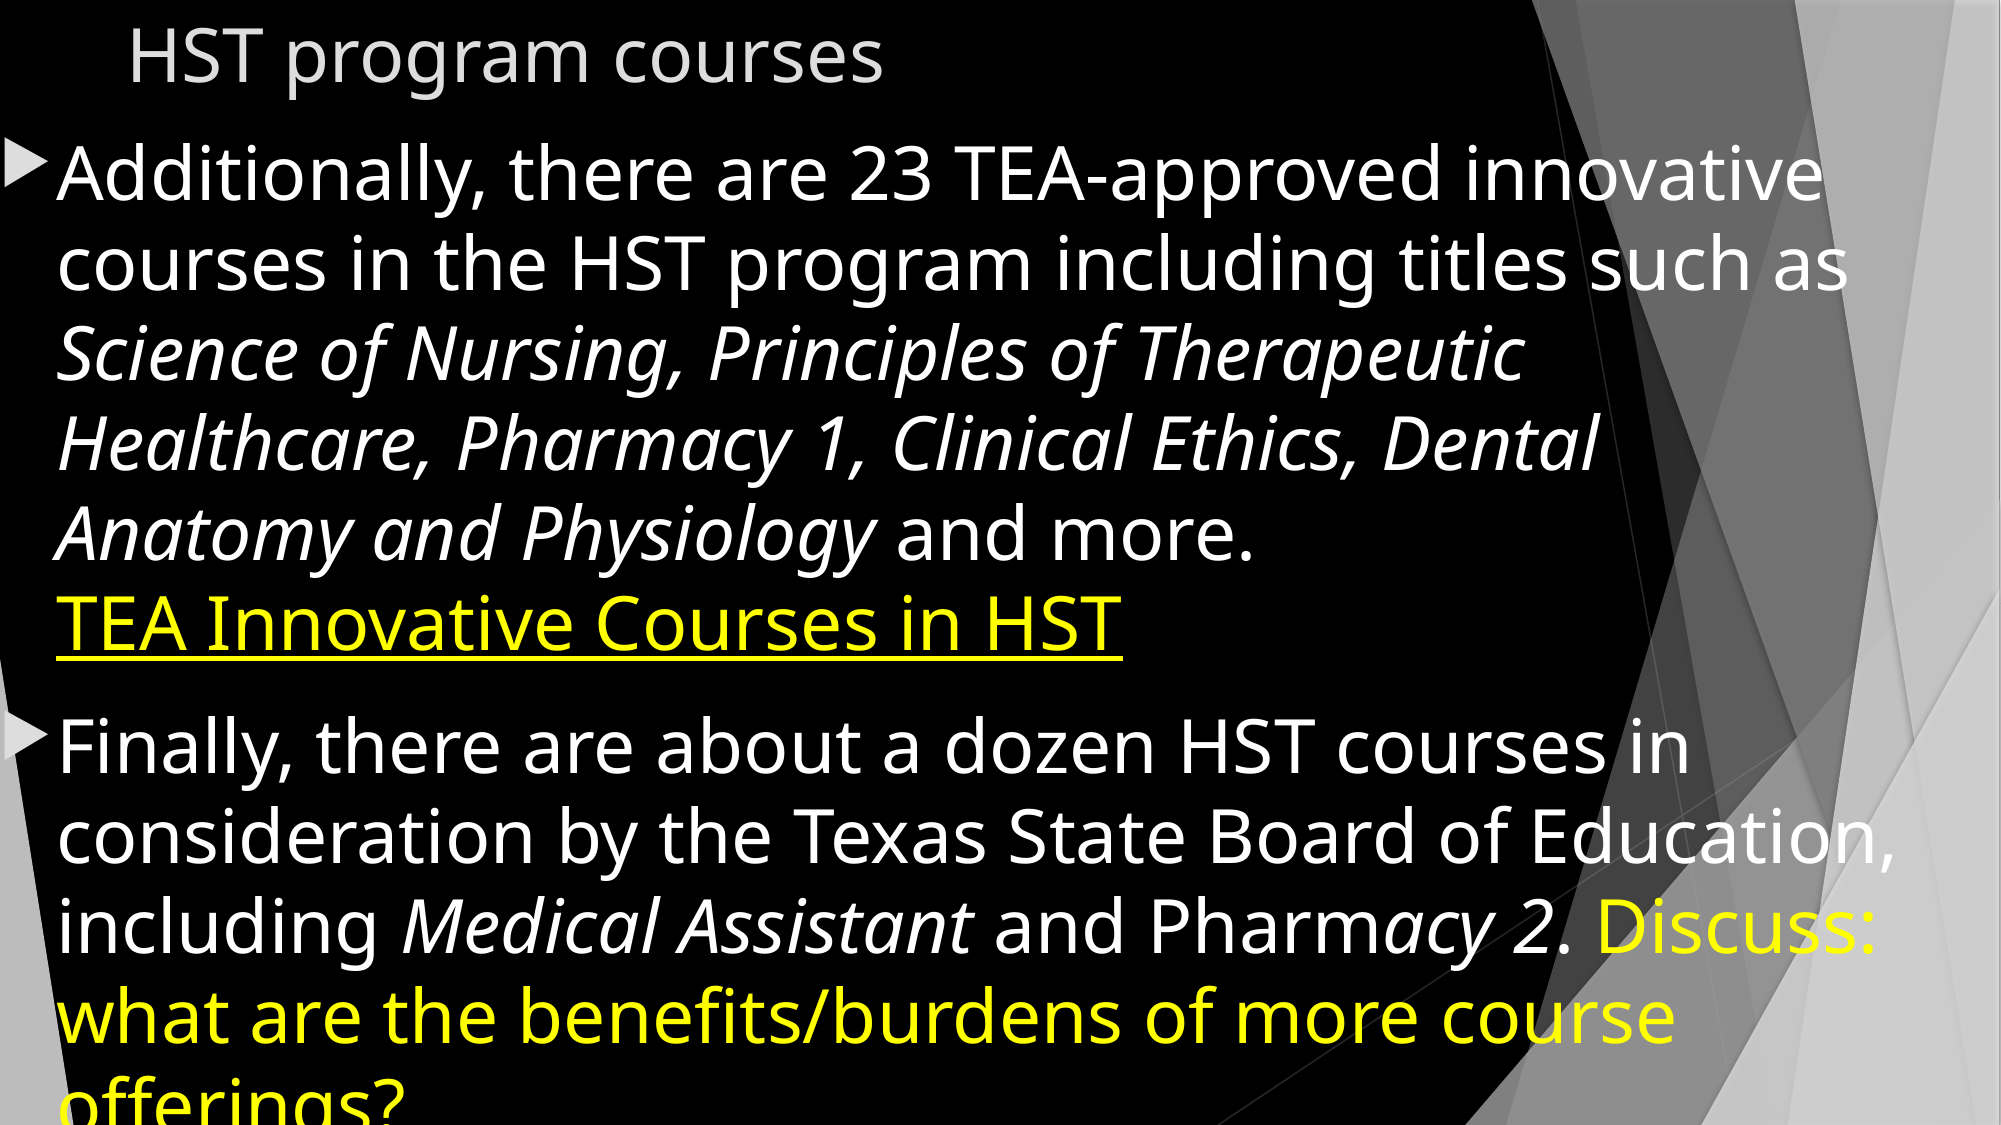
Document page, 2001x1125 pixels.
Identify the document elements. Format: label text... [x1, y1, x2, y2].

list Additionally, there are 23 TEA-approved innovative courses in the HST program including titles such as Science of Nursing, Principles of Therapeutic Healthcare, Pharmacy 1, Clinical Ethics, Dental Anatomy and Physiology and more. TEA Innovative Courses in HST Finally, there are about a dozen HST courses in consideration by the Texas State Board of Education, including Medical Assistant and Pharmacy 2. Discuss: what are the benefits/burdens of more course offerings? [0, 117, 1918, 1125]
title HST program courses [111, 0, 1522, 117]
